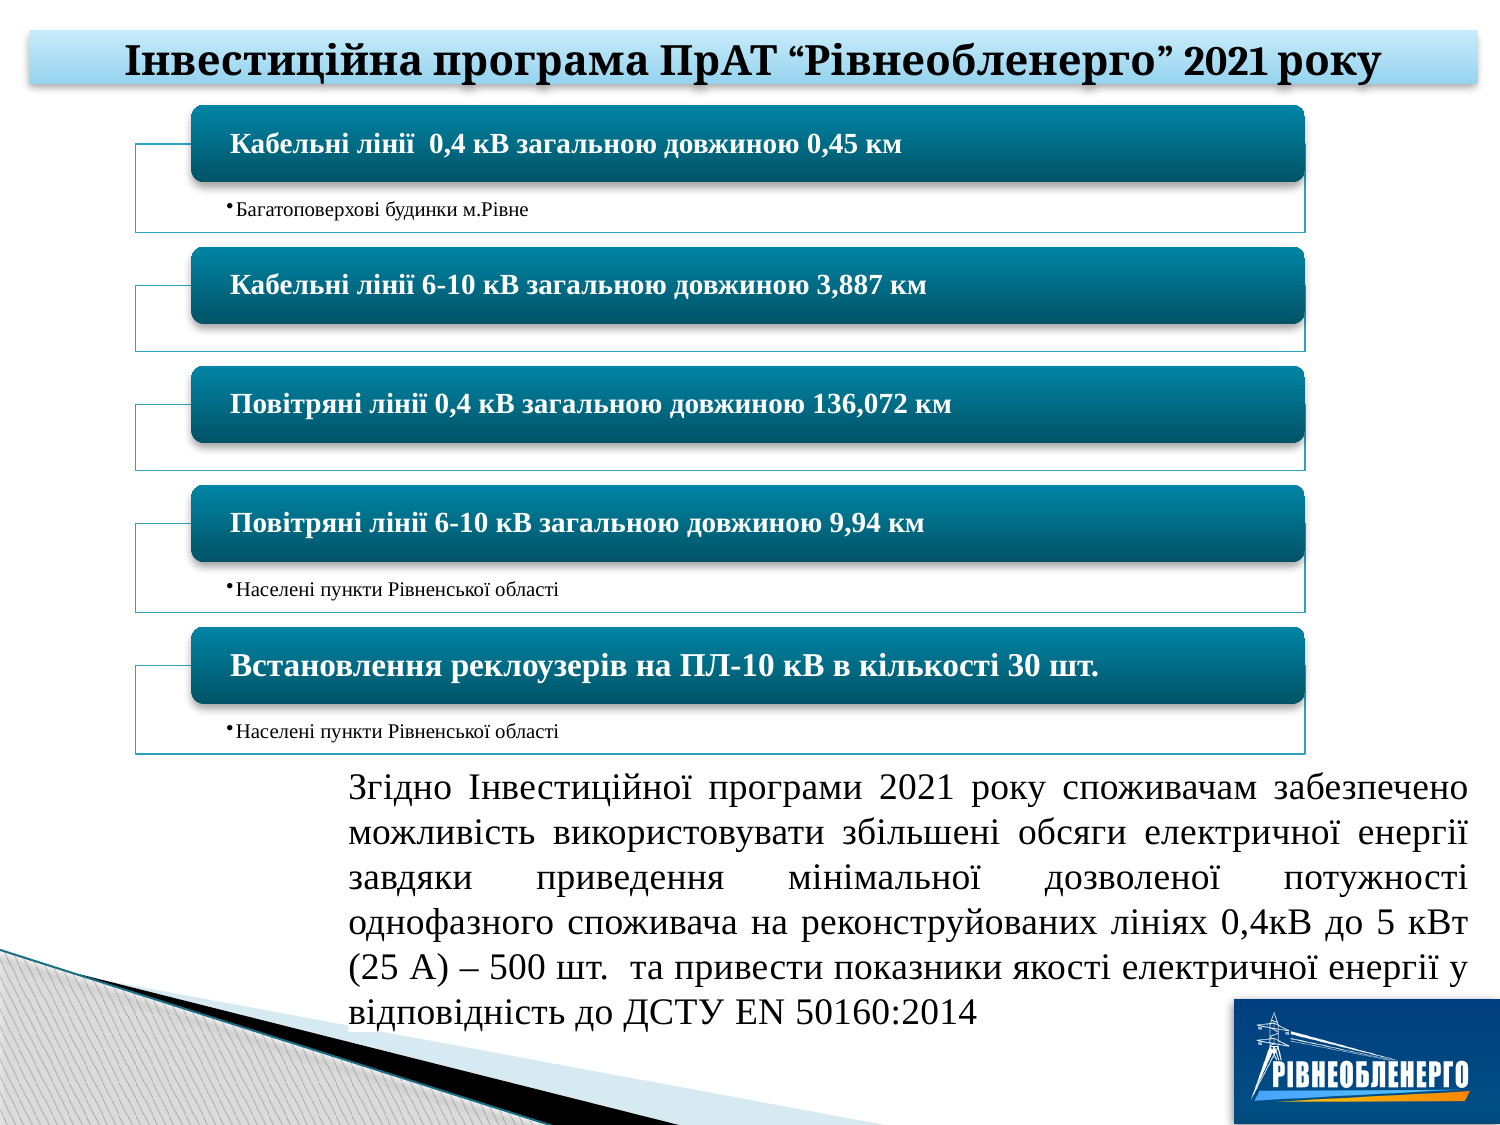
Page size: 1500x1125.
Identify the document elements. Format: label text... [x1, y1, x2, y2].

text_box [135, 96, 1306, 764]
picture [1234, 999, 1500, 1125]
text_box Згідно Інвестиційної програми 2021 року споживачам забезпечено можливість використовувати збільшені обсяги електричної енергії завдяки приведення мінімальної дозволеної потужності однофазного споживача на реконструйованих лініях 0,4кВ до 5 кВт (25 А) – 500 шт. та привести показники якості електричної енергії у відповідність до ДСТУ EN 50160:2014 [348, 759, 1471, 1033]
text_box Інвестиційна програма ПрАТ “Рівнеобленерго” 2021 року [29, 30, 1478, 84]
